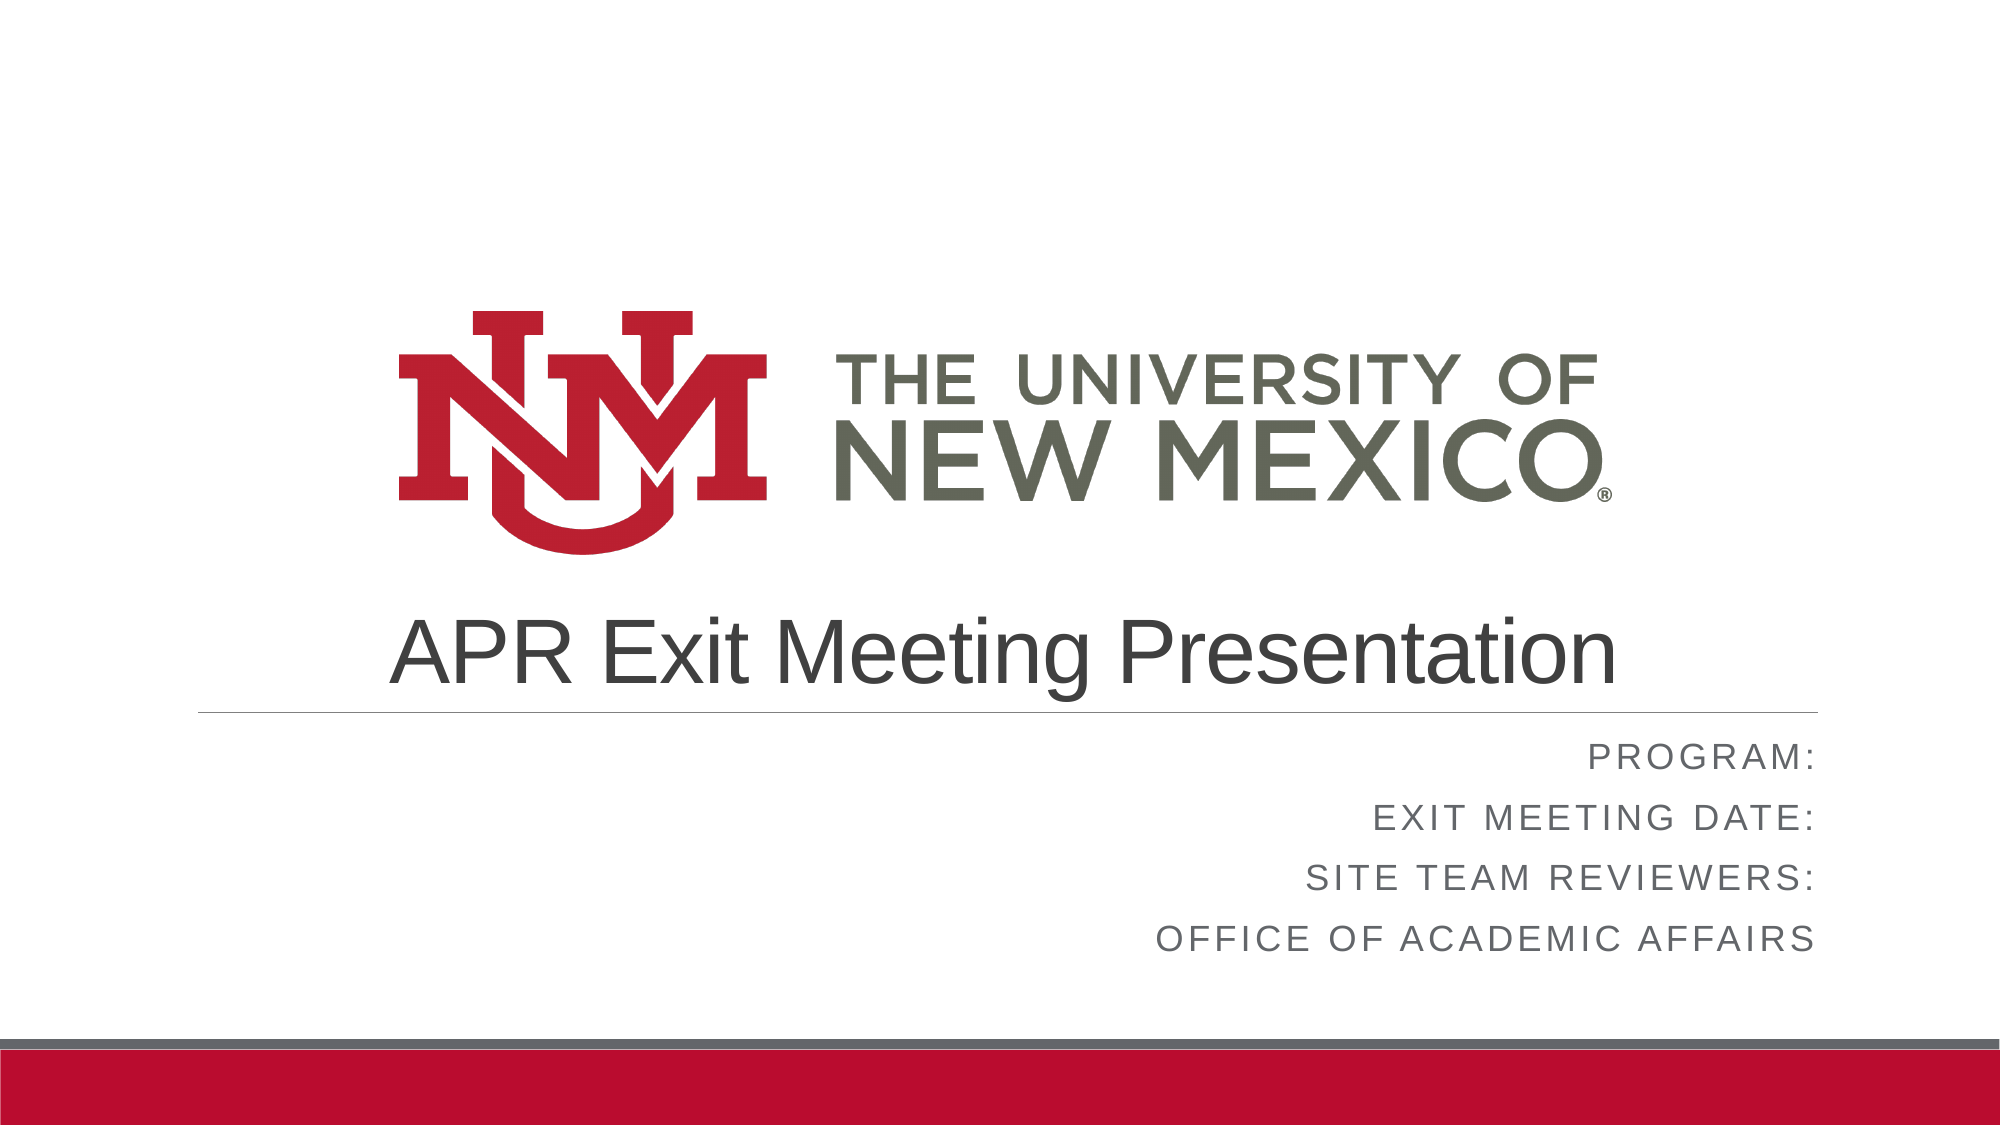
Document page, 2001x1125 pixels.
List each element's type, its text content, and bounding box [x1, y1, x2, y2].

title APR Exit Meeting Presentation [180, 124, 1830, 710]
subtitle Program: Exit Meeting Date: Site Team Reviewers: Office of Academic Affairs [180, 730, 1831, 969]
